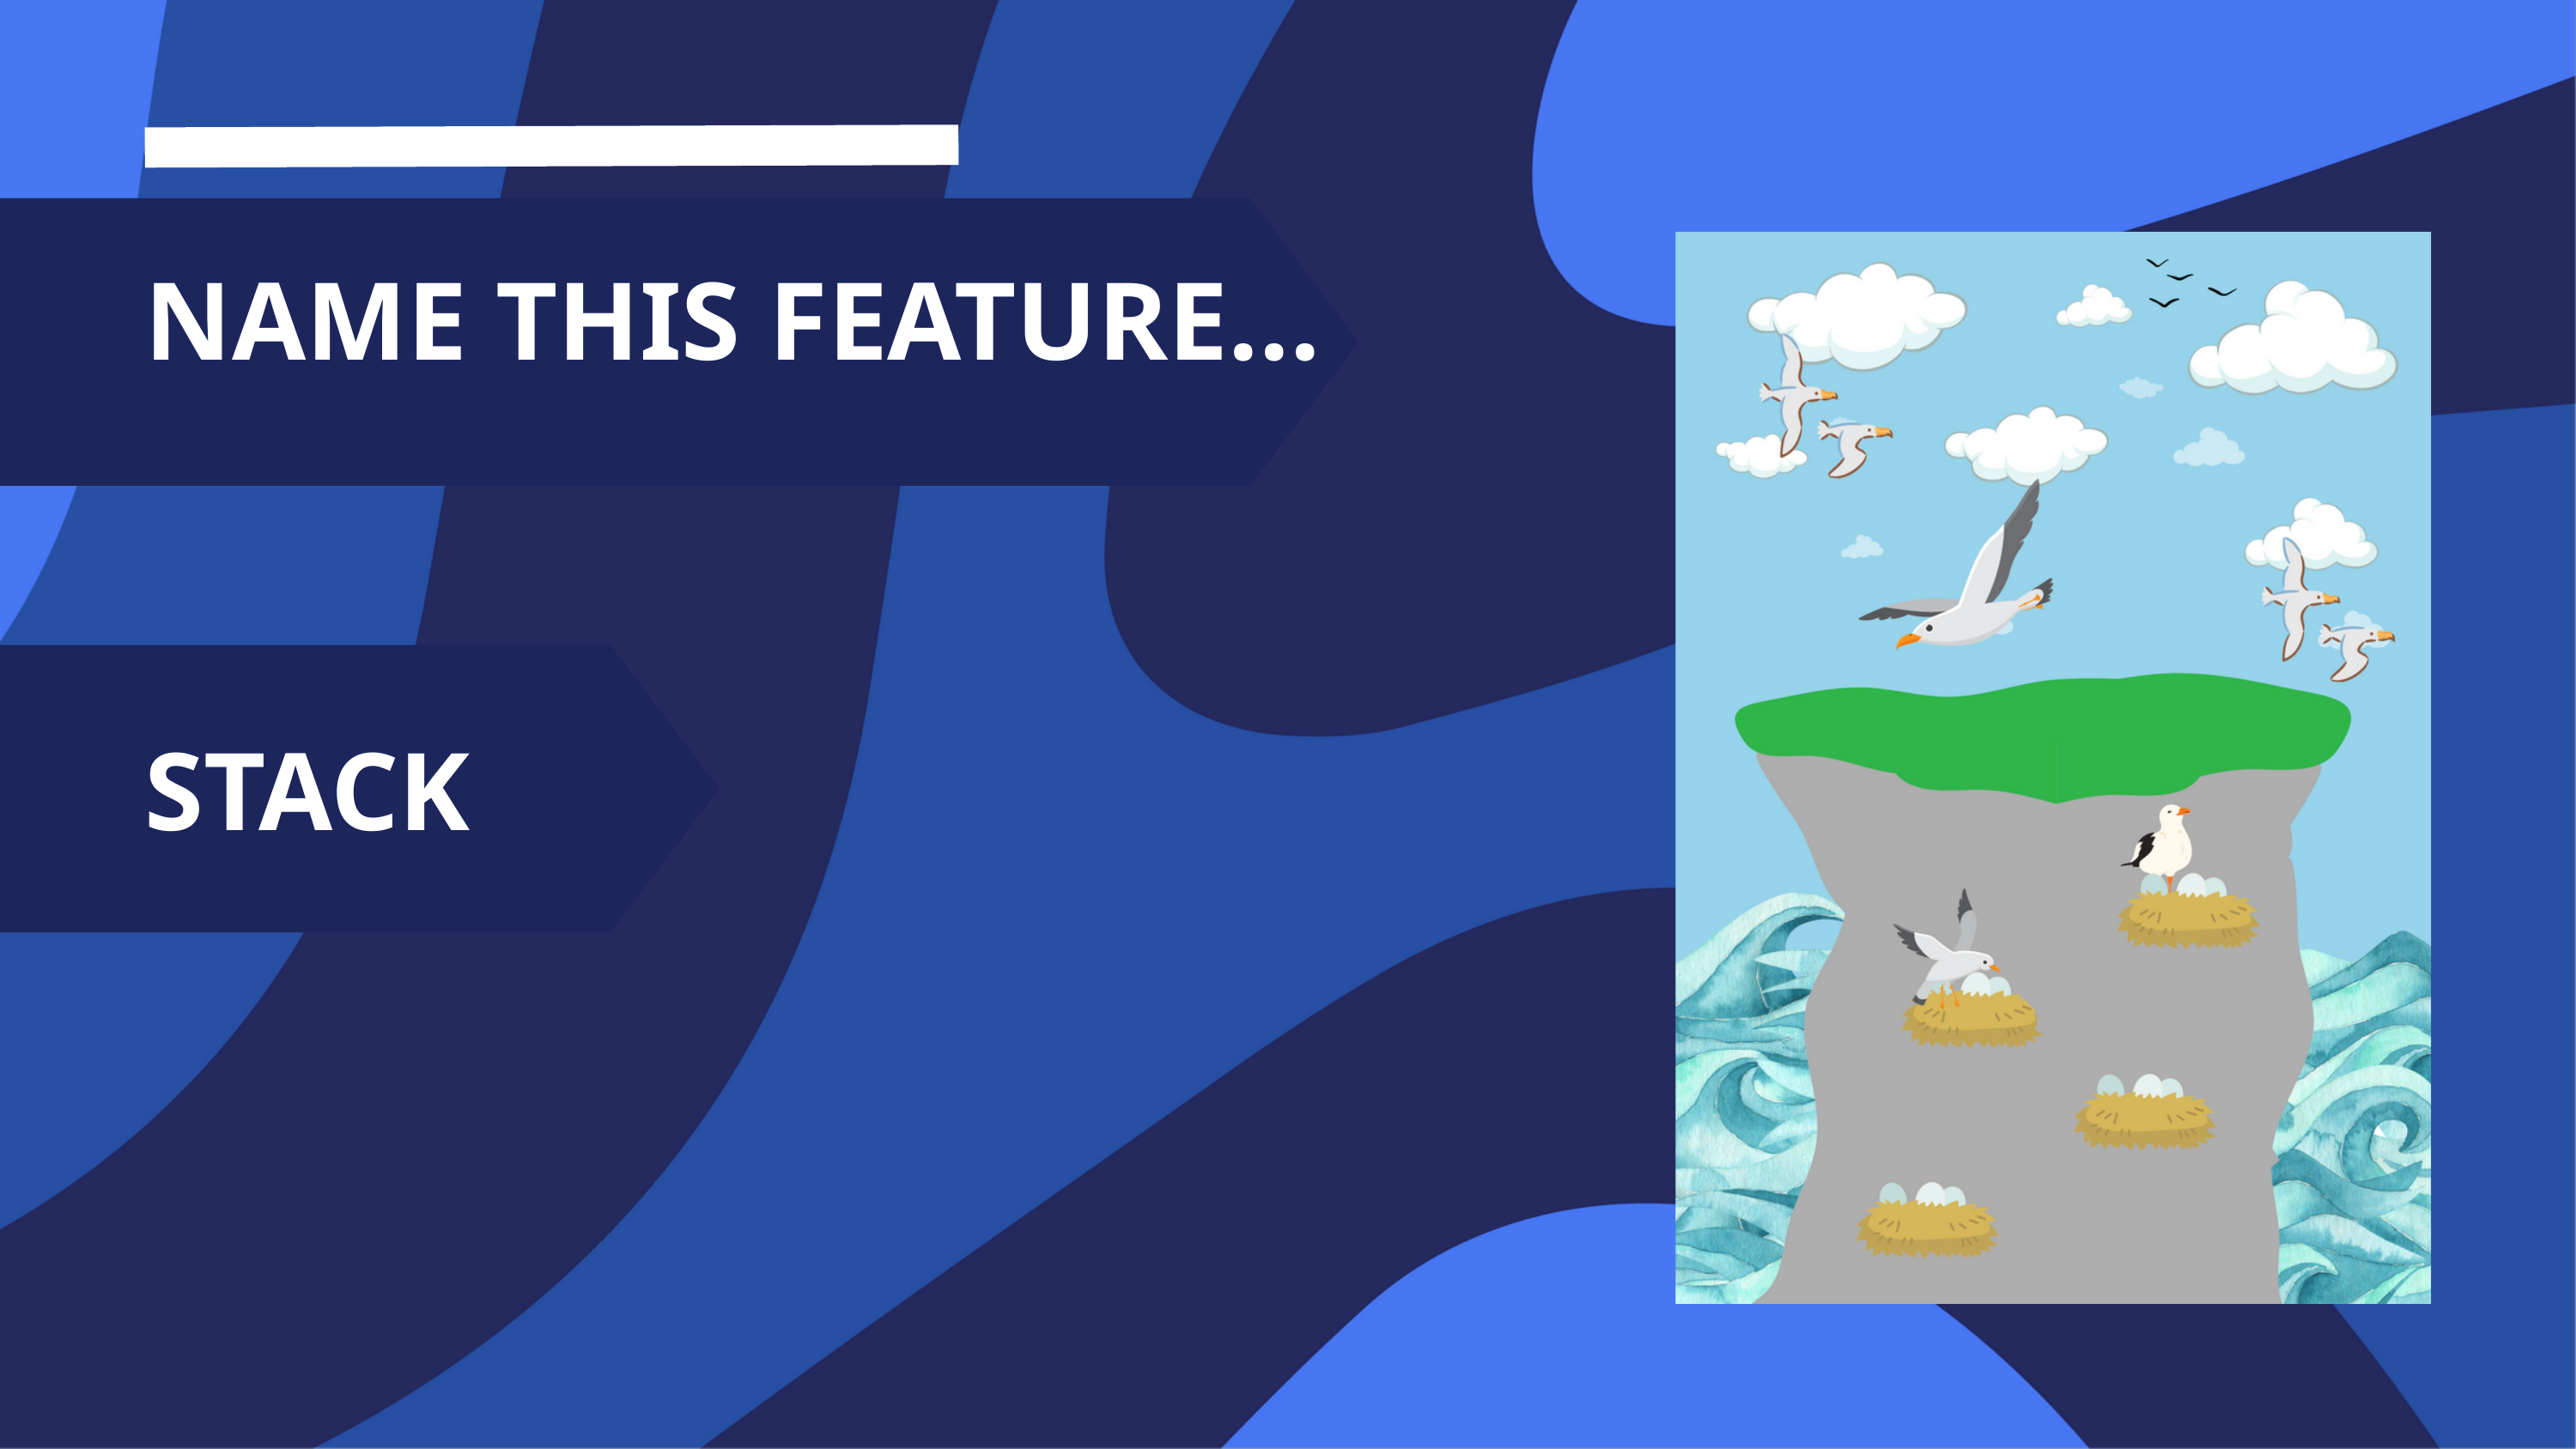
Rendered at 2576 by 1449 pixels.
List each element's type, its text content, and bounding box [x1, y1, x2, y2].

text_box [1675, 382, 2432, 723]
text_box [0, 197, 1359, 487]
text_box NAME THIS FEATURE... [1365, 252, 2432, 382]
text_box [1675, 232, 2432, 252]
text_box [0, 0, 2576, 1449]
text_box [0, 645, 720, 933]
text_box STACK [726, 723, 2432, 852]
text_box [1675, 852, 2432, 1304]
